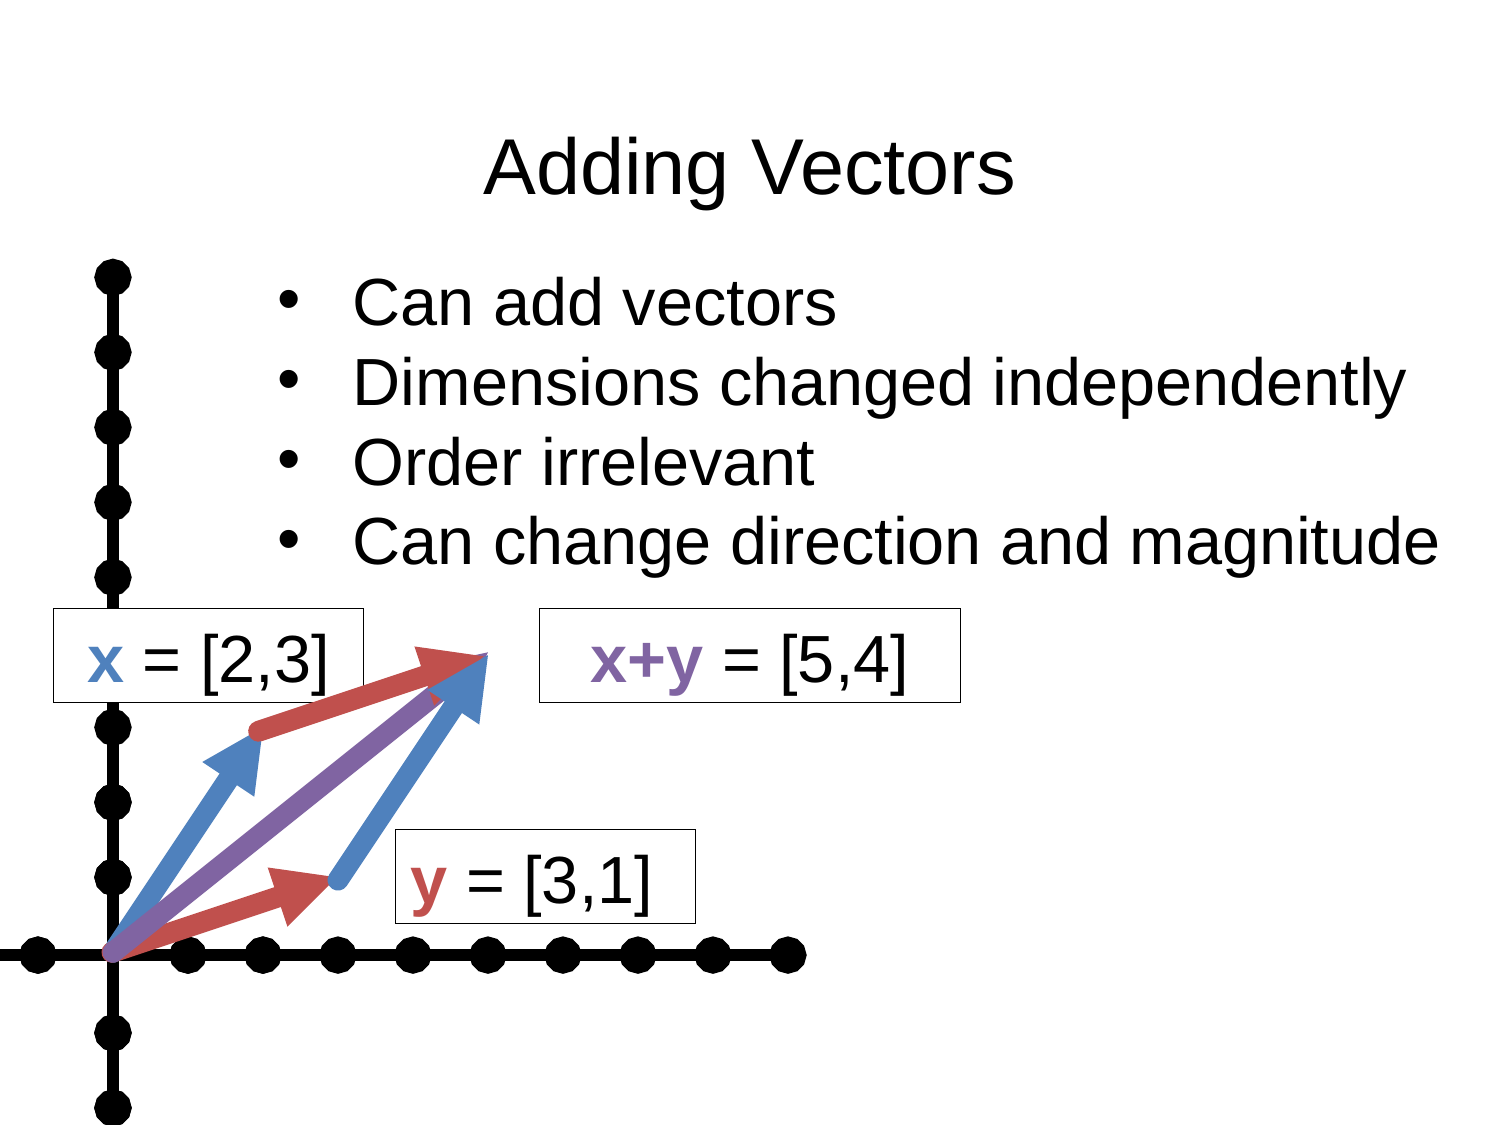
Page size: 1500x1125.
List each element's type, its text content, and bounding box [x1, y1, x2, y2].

text_box x+y = [5,4] [788, 608, 961, 703]
text_box x = [2,3] [53, 608, 112, 703]
text_box Can add vectors Dimensions changed independently Order irrelevant Can change direction and magnitude [262, 251, 1500, 586]
title Adding Vectors [103, 59, 1397, 277]
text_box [337, 655, 488, 881]
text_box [112, 652, 488, 953]
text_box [112, 277, 788, 956]
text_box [258, 656, 337, 732]
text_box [0, 955, 113, 1108]
